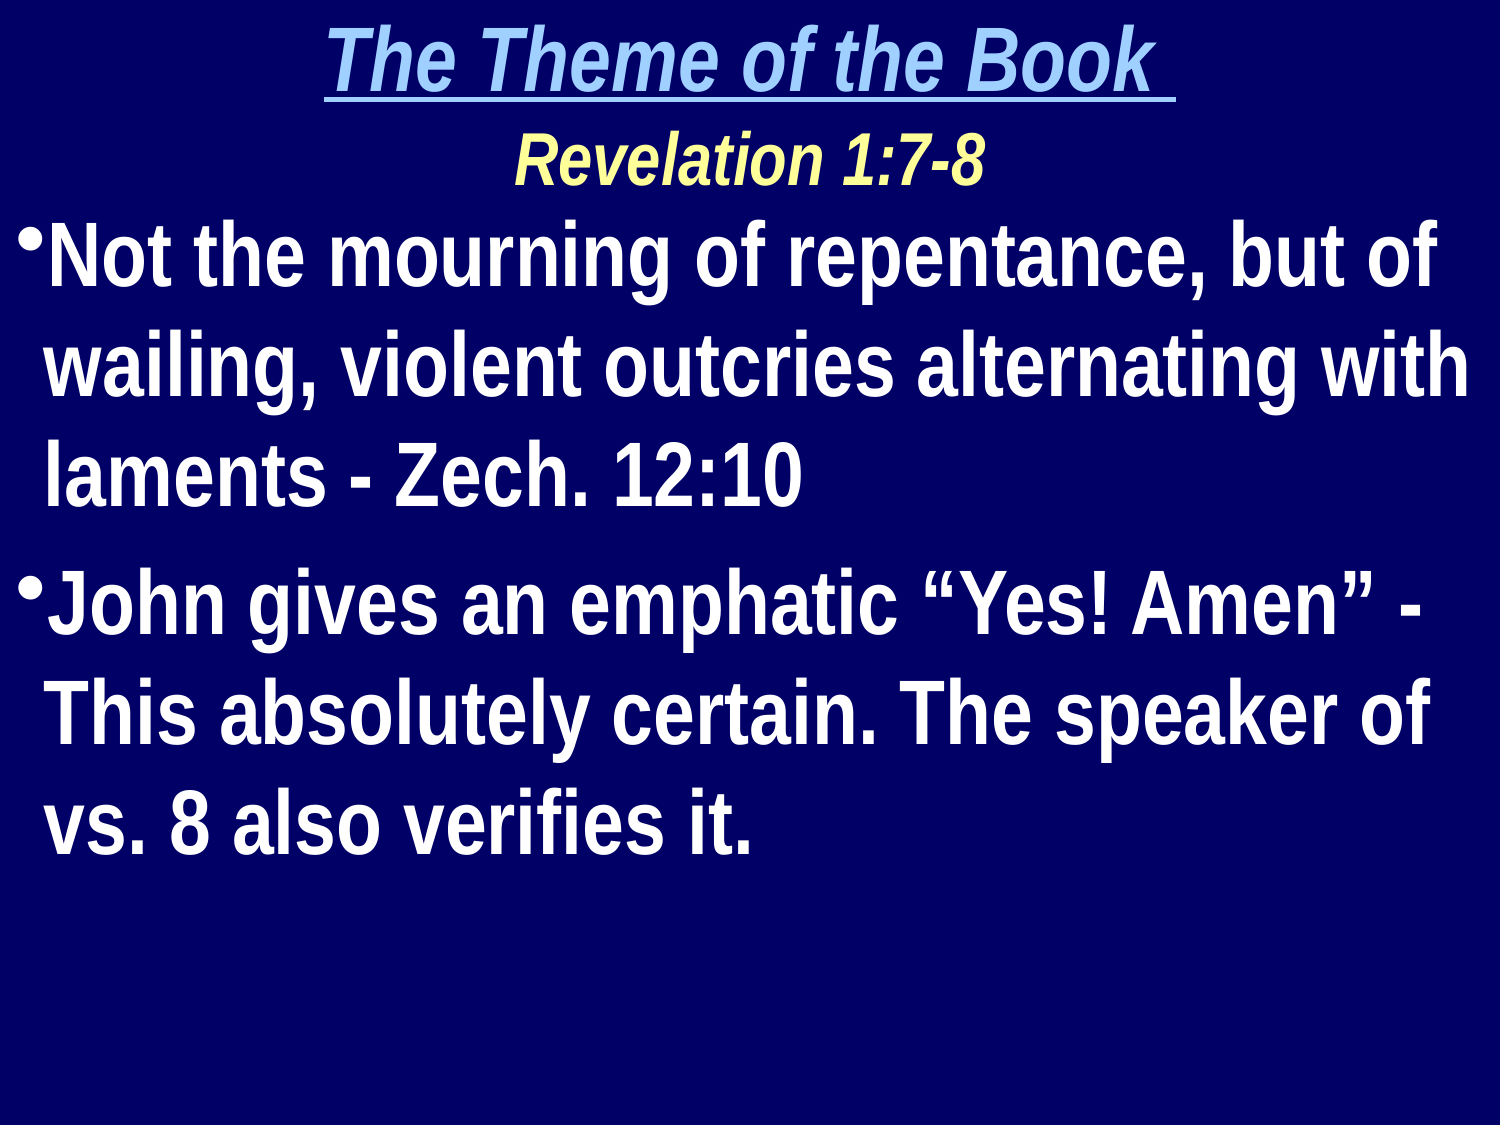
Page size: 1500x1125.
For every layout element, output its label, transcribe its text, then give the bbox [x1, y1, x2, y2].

title The Theme of the Book Revelation 1:7-8 [0, 0, 1500, 187]
list Not the mourning of repentance, but of wailing, violent outcries alternating with laments - Zech. 12:10 John gives an emphatic “Yes! Amen” - This absolutely certain. The speaker of vs. 8 also verifies it. [0, 187, 1500, 1125]
